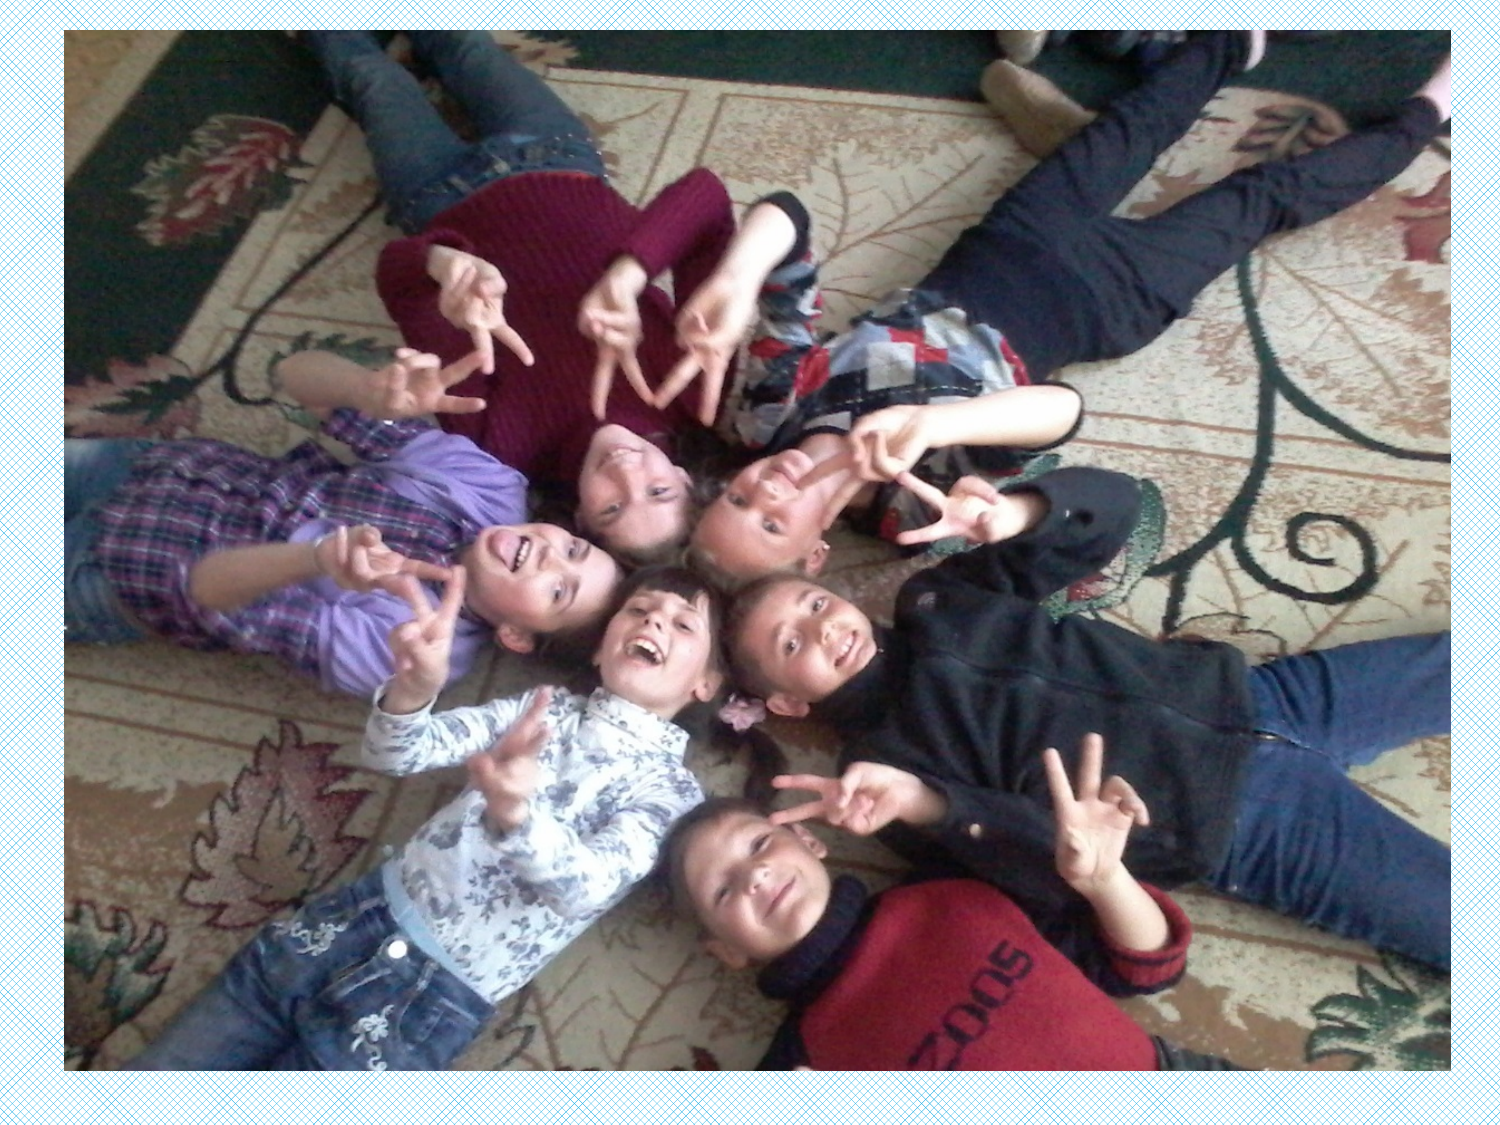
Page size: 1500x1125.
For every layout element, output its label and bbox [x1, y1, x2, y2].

list [64, 30, 1452, 1071]
